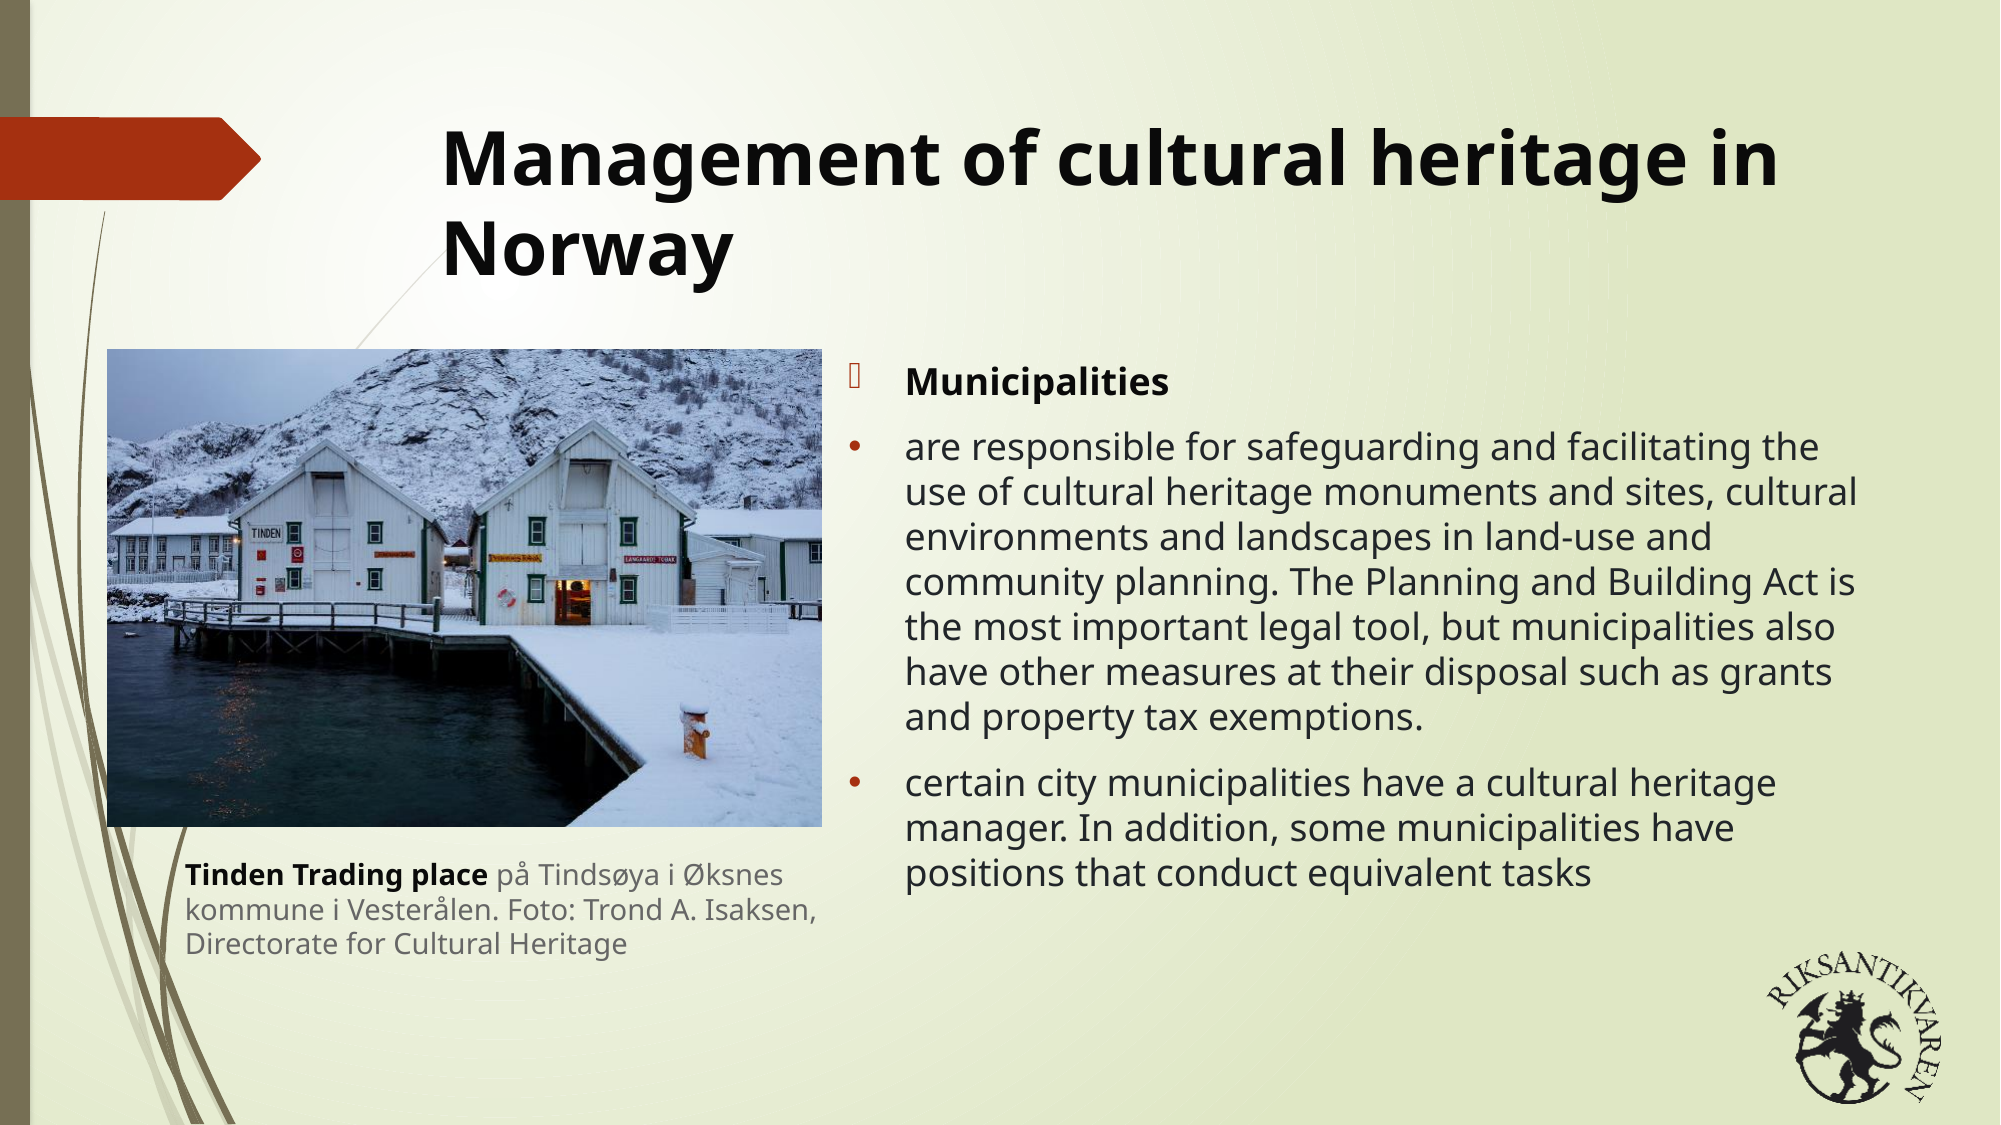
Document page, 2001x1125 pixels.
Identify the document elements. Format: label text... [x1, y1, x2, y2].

picture [1766, 951, 1941, 1104]
list Municipalities are responsible for safeguarding and facilitating the use of cultural heritage monuments and sites, cultural environments and landscapes in land-use and community planning. The Planning and Building Act is the most important legal tool, but municipalities also have other measures at their disposal such as grants and property tax exemptions. certain city municipalities have a cultural heritage manager. In addition, some municipalities have positions that conduct equivalent tasks [833, 350, 1888, 970]
picture [107, 349, 822, 827]
title Management of cultural heritage in Norway [425, 102, 1888, 313]
text_box Tinden Trading place på Tindsøya i Øksnes kommune i Vesterålen. Foto: Trond A. Isaksen, Directorate for Cultural Heritage [170, 848, 869, 969]
